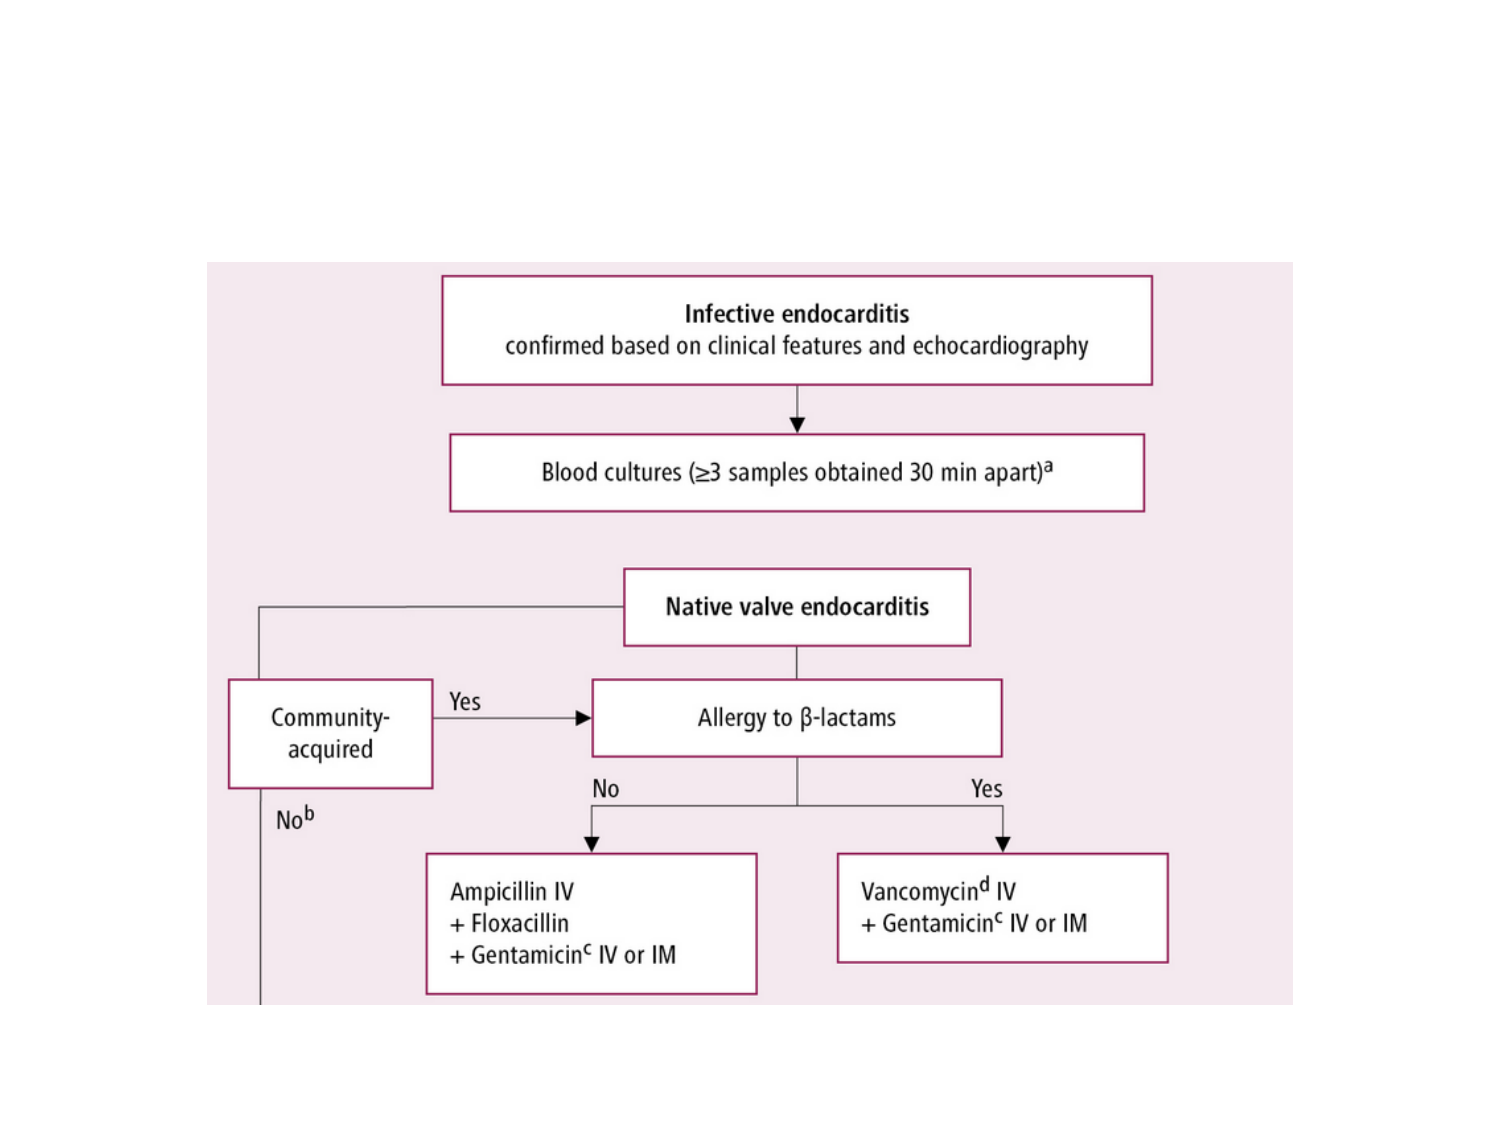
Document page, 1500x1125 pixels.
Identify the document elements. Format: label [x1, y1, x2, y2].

list [206, 262, 1294, 1006]
